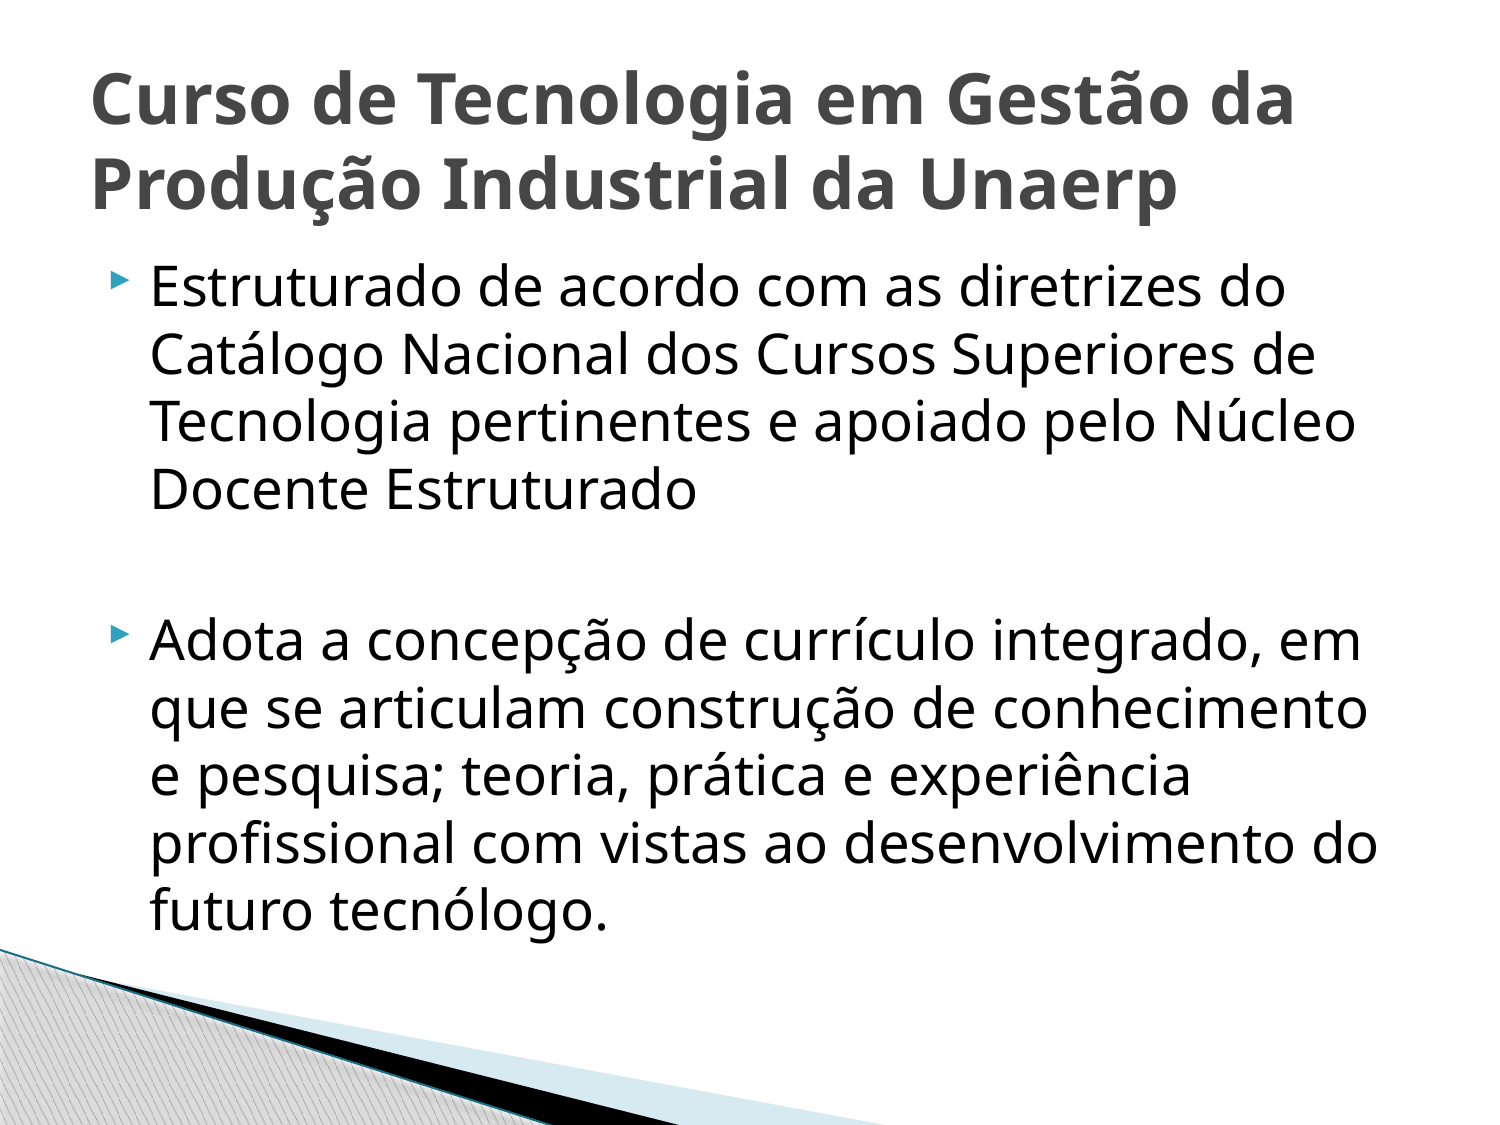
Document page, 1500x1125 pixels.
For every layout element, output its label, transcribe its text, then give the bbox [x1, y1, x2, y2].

title Curso de Tecnologia em Gestão da Produção Industrial da Unaerp [75, 45, 1425, 233]
list Estruturado de acordo com as diretrizes do Catálogo Nacional dos Cursos Superiores de Tecnologia pertinentes e apoiado pelo Núcleo Docente Estruturado Adota a concepção de currículo integrado, em que se articulam construção de conhecimento e pesquisa; teoria, prática e experiência profissional com vistas ao desenvolvimento do futuro tecnólogo. [75, 243, 1425, 986]
